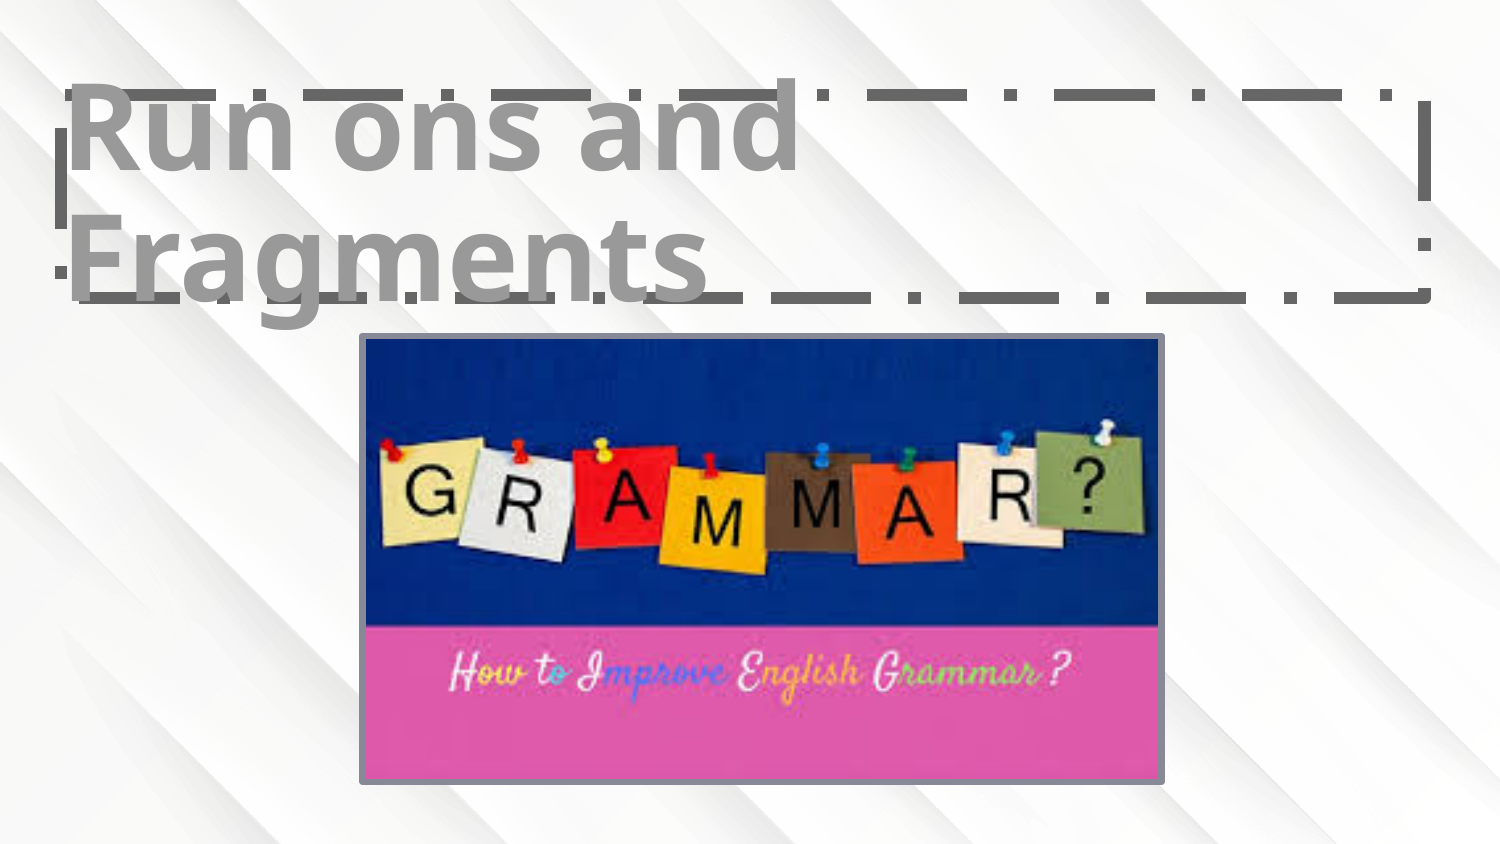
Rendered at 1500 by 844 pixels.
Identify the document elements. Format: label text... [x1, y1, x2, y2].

picture [0, 0, 1500, 844]
title Run ons and Fragments [61, 95, 1425, 299]
